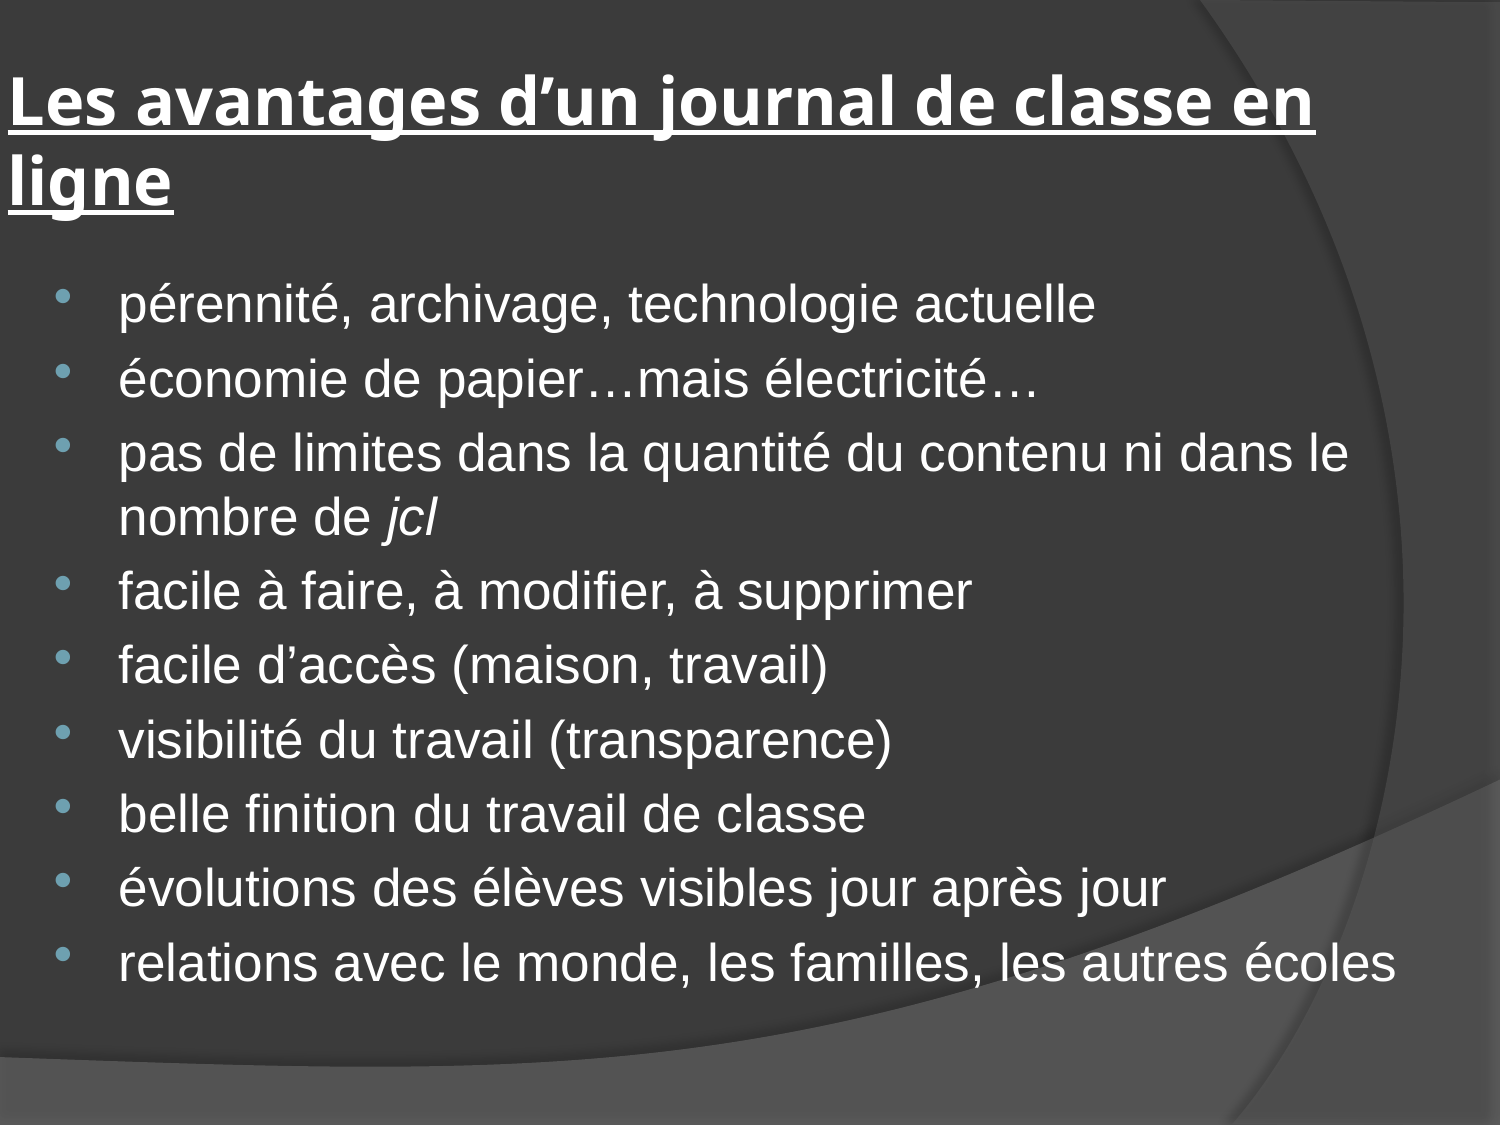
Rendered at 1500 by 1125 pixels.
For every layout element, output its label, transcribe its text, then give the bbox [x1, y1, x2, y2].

title Les avantages d’un journal de classe en ligne [0, 45, 1500, 233]
list pérennité, archivage, technologie actuelle économie de papier…mais électricité… pas de limites dans la quantité du contenu ni dans le nombre de jcl facile à faire, à modifier, à supprimer facile d’accès (maison, travail) visibilité du travail (transparence) belle finition du travail de classe évolutions des élèves visibles jour après jour relations avec le monde, les familles, les autres écoles [35, 262, 1465, 1005]
